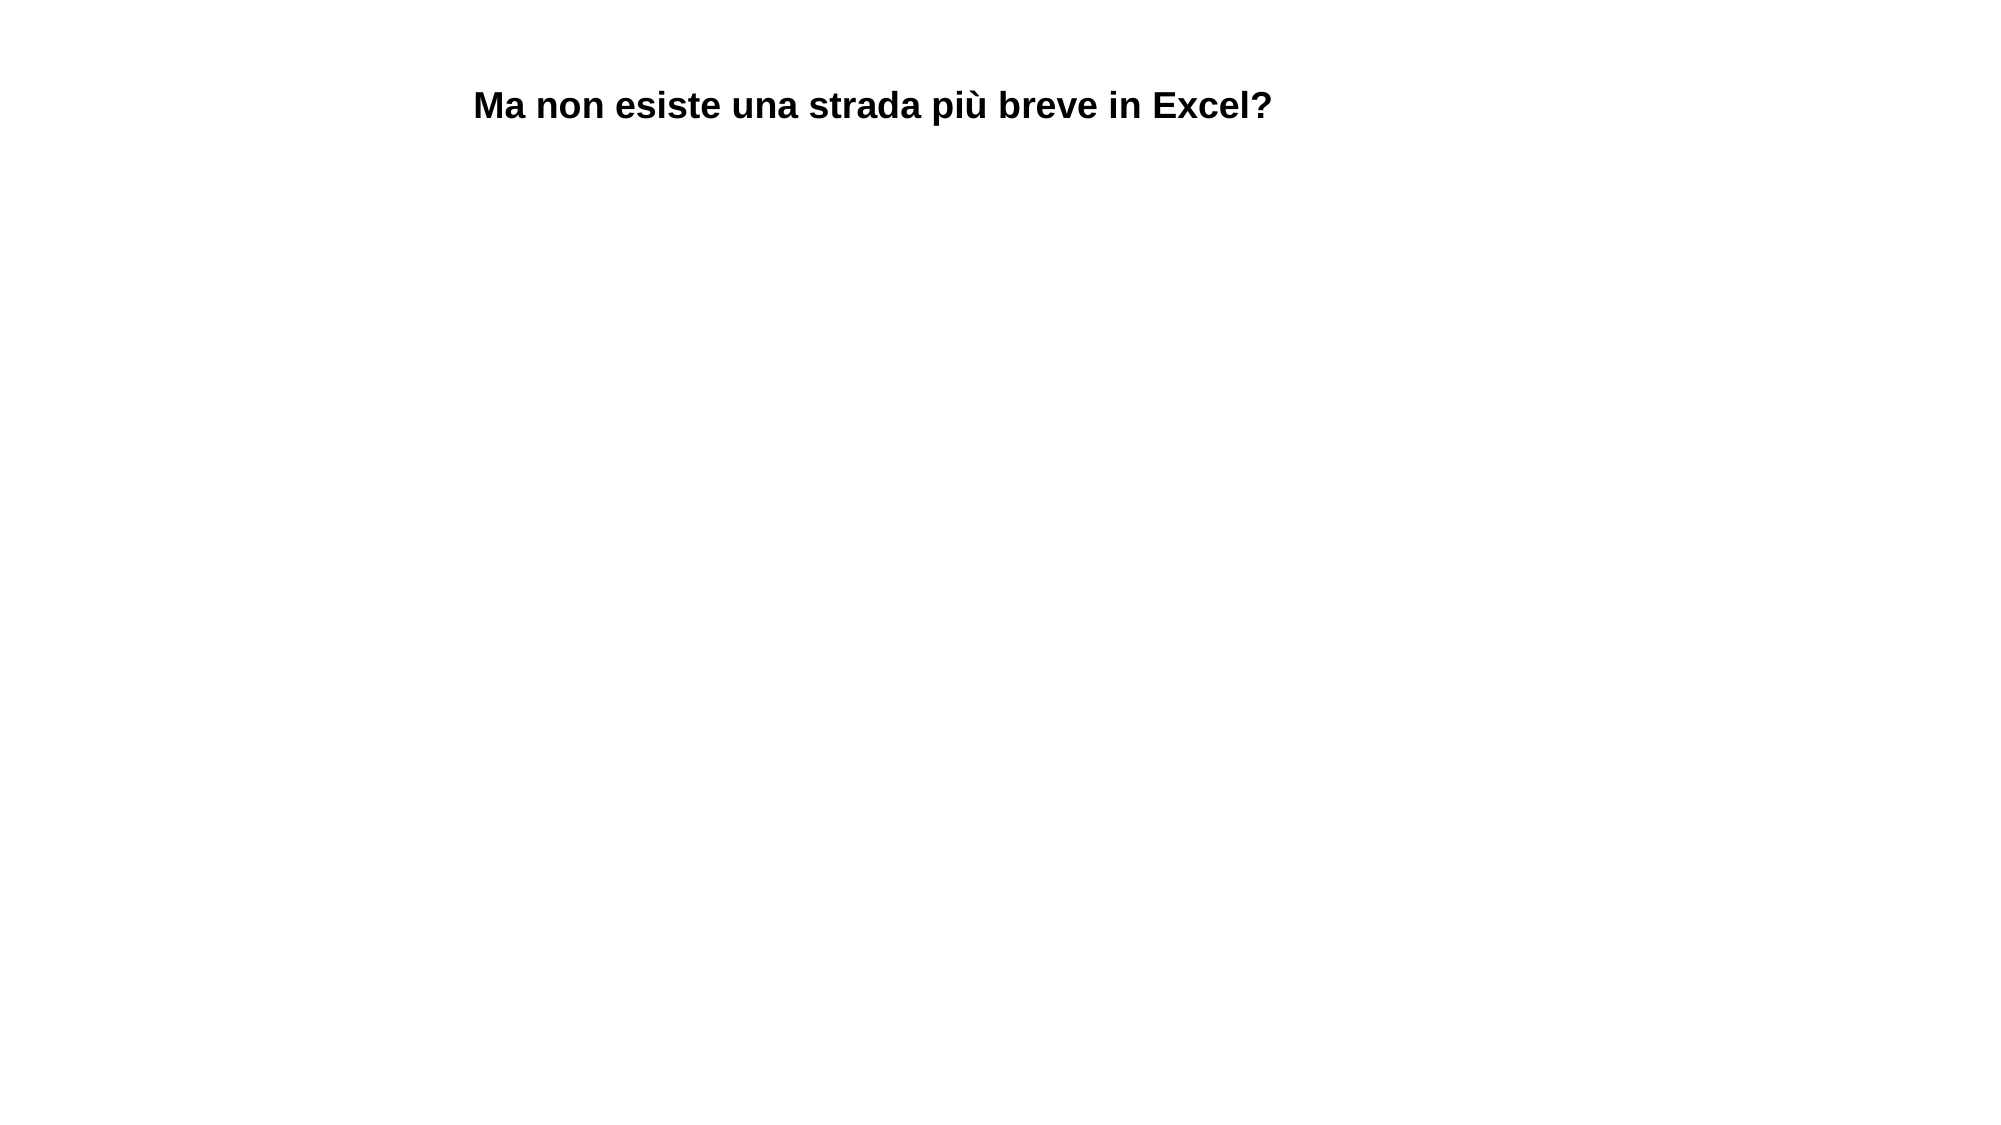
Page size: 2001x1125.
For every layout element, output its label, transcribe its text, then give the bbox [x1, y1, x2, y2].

text_box Ma non esiste una strada più breve in Excel? [458, 73, 1289, 133]
